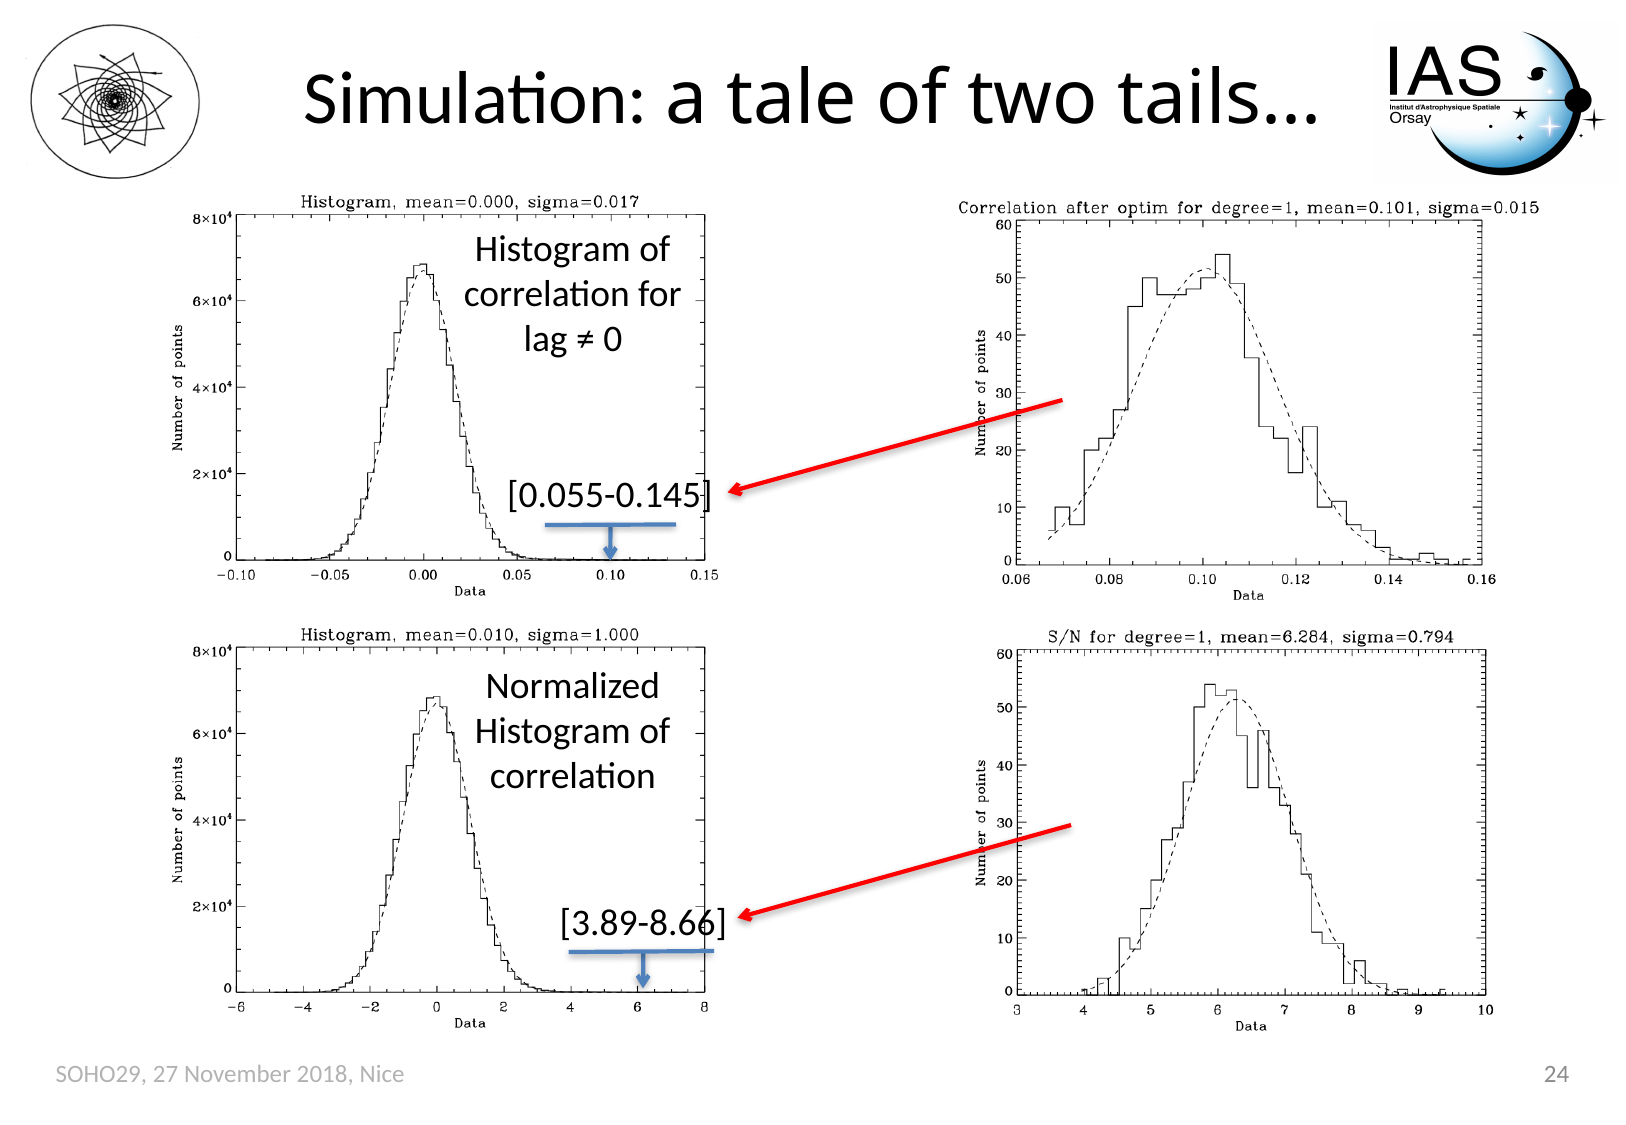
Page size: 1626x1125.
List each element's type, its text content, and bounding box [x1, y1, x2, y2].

picture [893, 578, 1554, 1090]
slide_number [40, 1042, 623, 1103]
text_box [737, 824, 1072, 918]
title Simulation: a tale of two tails... [196, 0, 1429, 188]
slide_number 24 [1205, 1042, 1585, 1103]
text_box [893, 149, 1551, 659]
picture [11, 12, 773, 1088]
picture [1429, 20, 1618, 184]
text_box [728, 399, 1063, 493]
